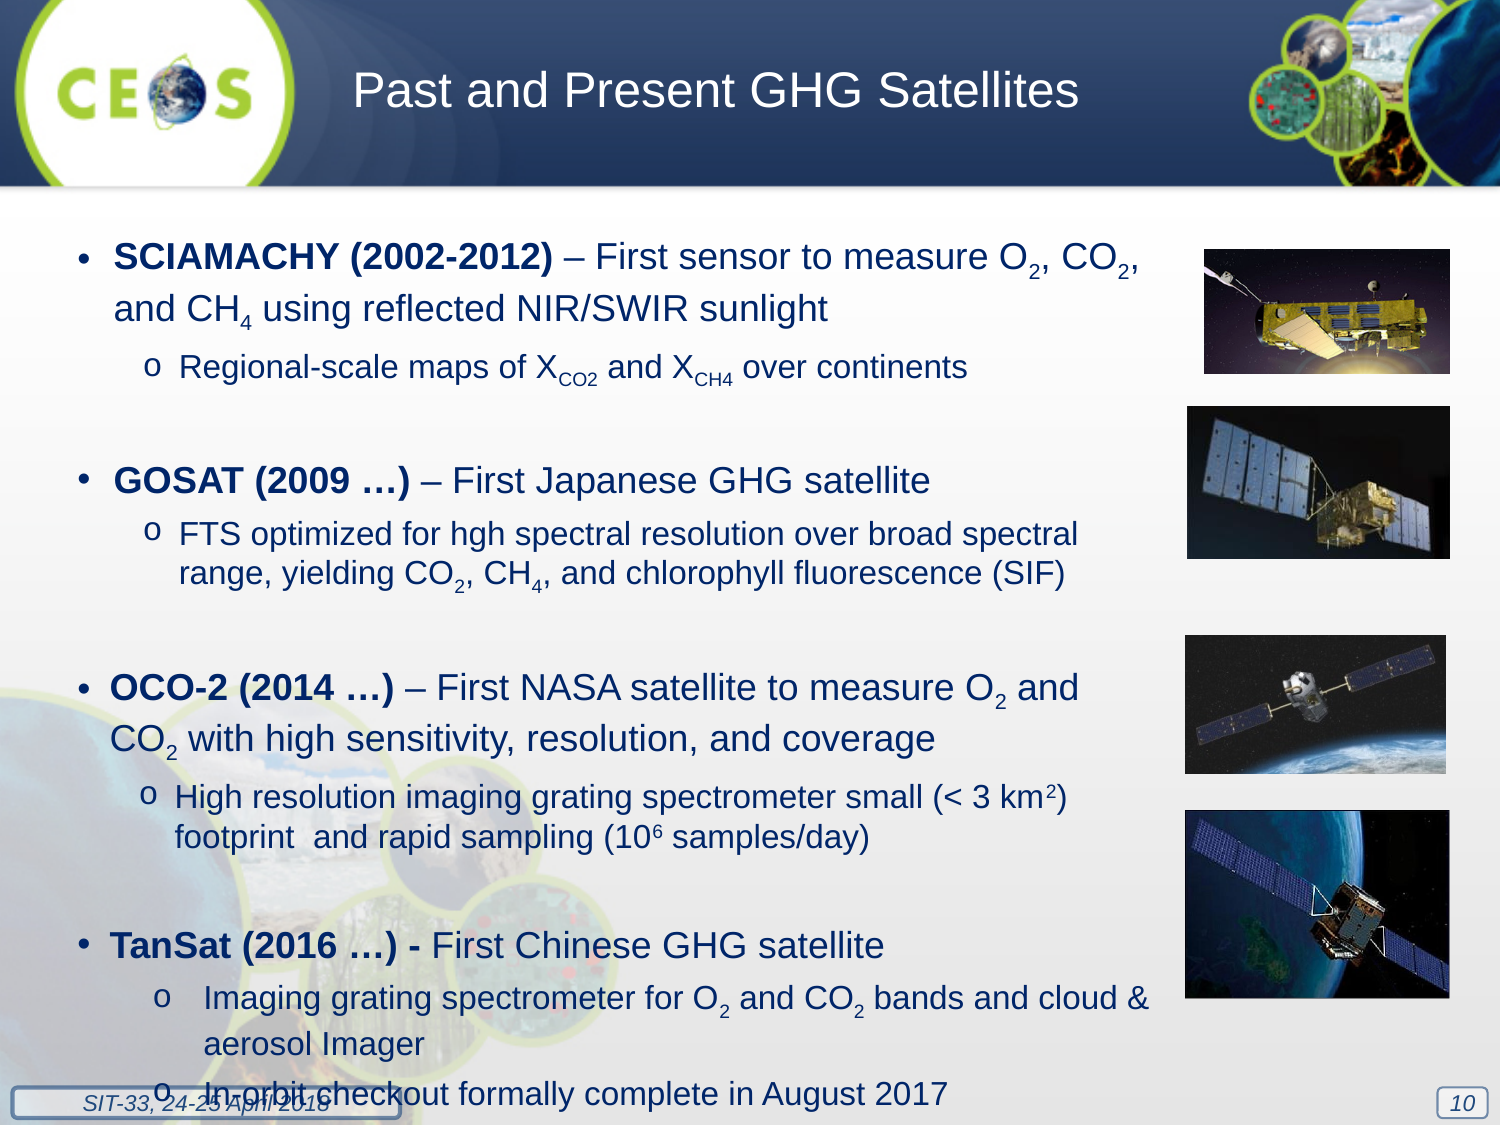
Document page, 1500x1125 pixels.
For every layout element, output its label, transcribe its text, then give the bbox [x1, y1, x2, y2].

picture [0, 0, 1500, 1125]
list SCIAMACHY (2002-2012) – First sensor to measure O2, CO2, and CH4 using reflected NIR/SWIR sunlight Regional-scale maps of XCO2 and XCH4 over continents GOSAT (2009 …) – First Japanese GHG satellite FTS optimized for hgh spectral resolution over broad spectral range, yielding CO2, CH4, and chlorophyll fluorescence (SIF) OCO-2 (2014 …) – First NASA satellite to measure O2 and CO2 with high sensitivity, resolution, and coverage High resolution imaging grating spectrometer small (< 3 km2) footprint and rapid sampling (106 samples/day) TanSat (2016 …) - First Chinese GHG satellite Imaging grating spectrometer for O2 and CO2 bands and cloud & aerosol Imager In-orbit checkout formally complete in August 2017 [62, 224, 1173, 1113]
slide_number 10 [1436, 1086, 1489, 1120]
list Past and Present GHG Satellites [337, 50, 1205, 138]
